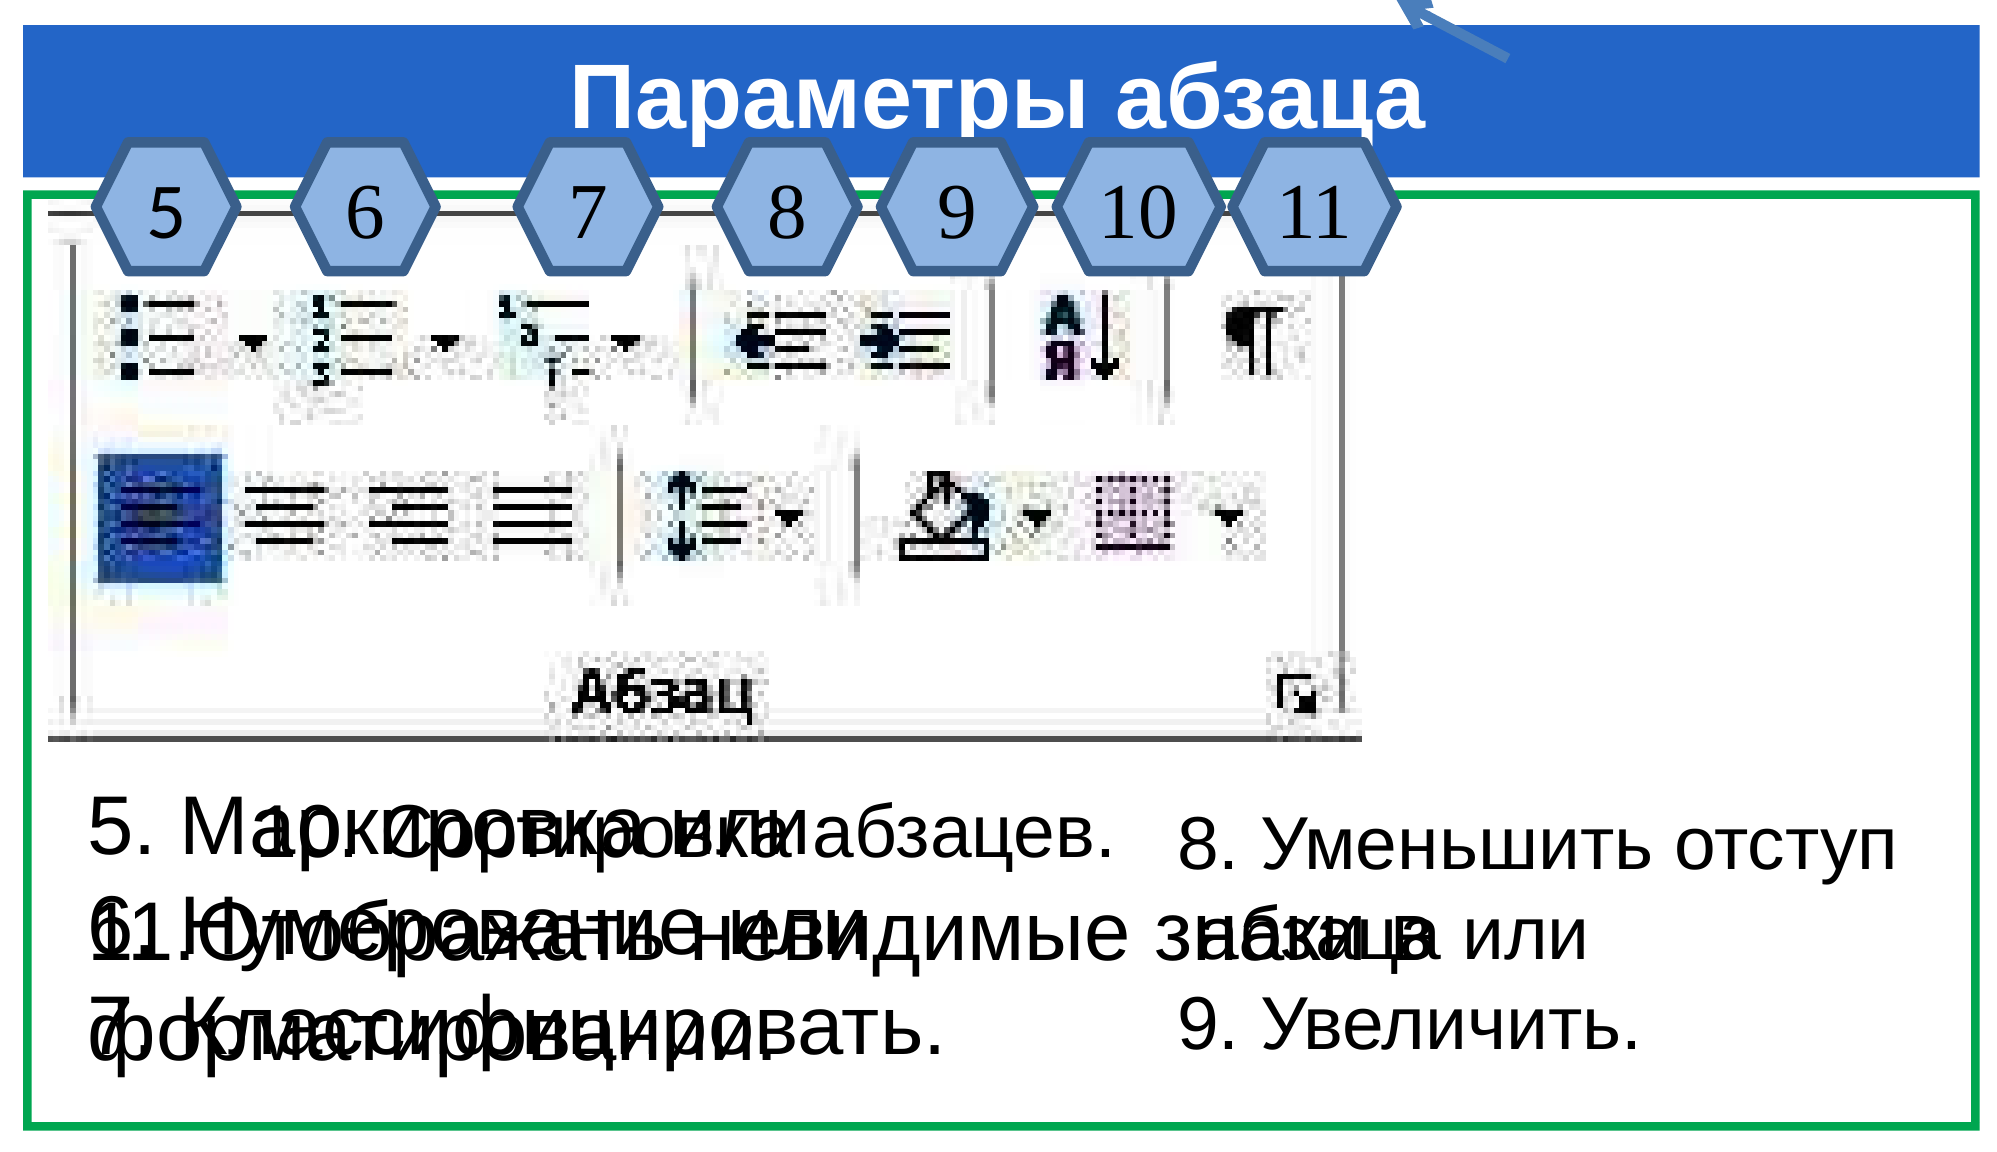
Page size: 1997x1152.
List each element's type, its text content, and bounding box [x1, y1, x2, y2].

text_box 10. Сортировка абзацев. [240, 775, 1132, 880]
text_box 5. Маркировка или 6. Нумерование или 7. Классифицировать. [72, 763, 1071, 1079]
text_box 8 [718, 140, 857, 199]
text_box 7 [519, 140, 657, 199]
text_box 8. Уменьшить отступ абзаца или 9. Увеличить. [1162, 786, 1924, 1072]
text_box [1422, 0, 1482, 86]
text_box 6 [296, 140, 435, 199]
text_box 10 [1058, 140, 1220, 199]
picture [48, 200, 1362, 742]
text_box 5 [97, 140, 235, 199]
text_box 11 [1234, 140, 1399, 271]
text_box 9 [882, 140, 1032, 199]
title Параметры абзаца [104, 36, 1893, 148]
text_box 11.Отображать невидимые знаки в форматировании. [72, 869, 1997, 1085]
